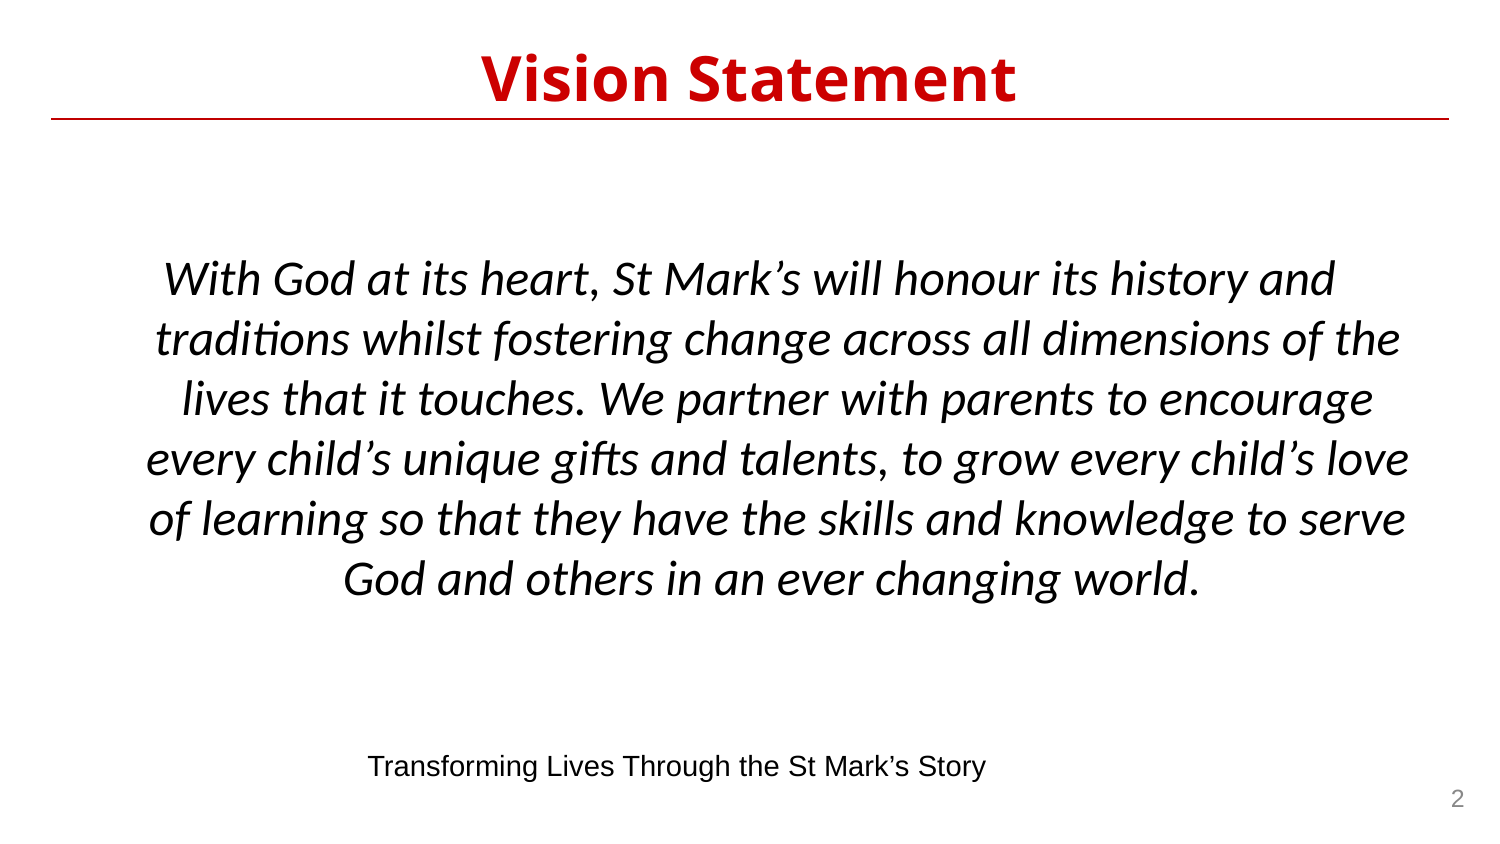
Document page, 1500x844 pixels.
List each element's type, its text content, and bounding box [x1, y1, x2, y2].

text_box Transforming Lives Through the St Mark’s Story [352, 739, 1324, 791]
list With God at its heart, St Mark’s will honour its history and traditions whilst fostering change across all dimensions of the lives that it touches. We partner with parents to encourage every child’s unique gifts and talents, to grow every child’s love of learning so that they have the skills and knowledge to serve God and others in an ever changing world. [51, 230, 1449, 699]
slide_number 2 [1389, 764, 1480, 830]
title Vision Statement [51, 24, 1449, 119]
